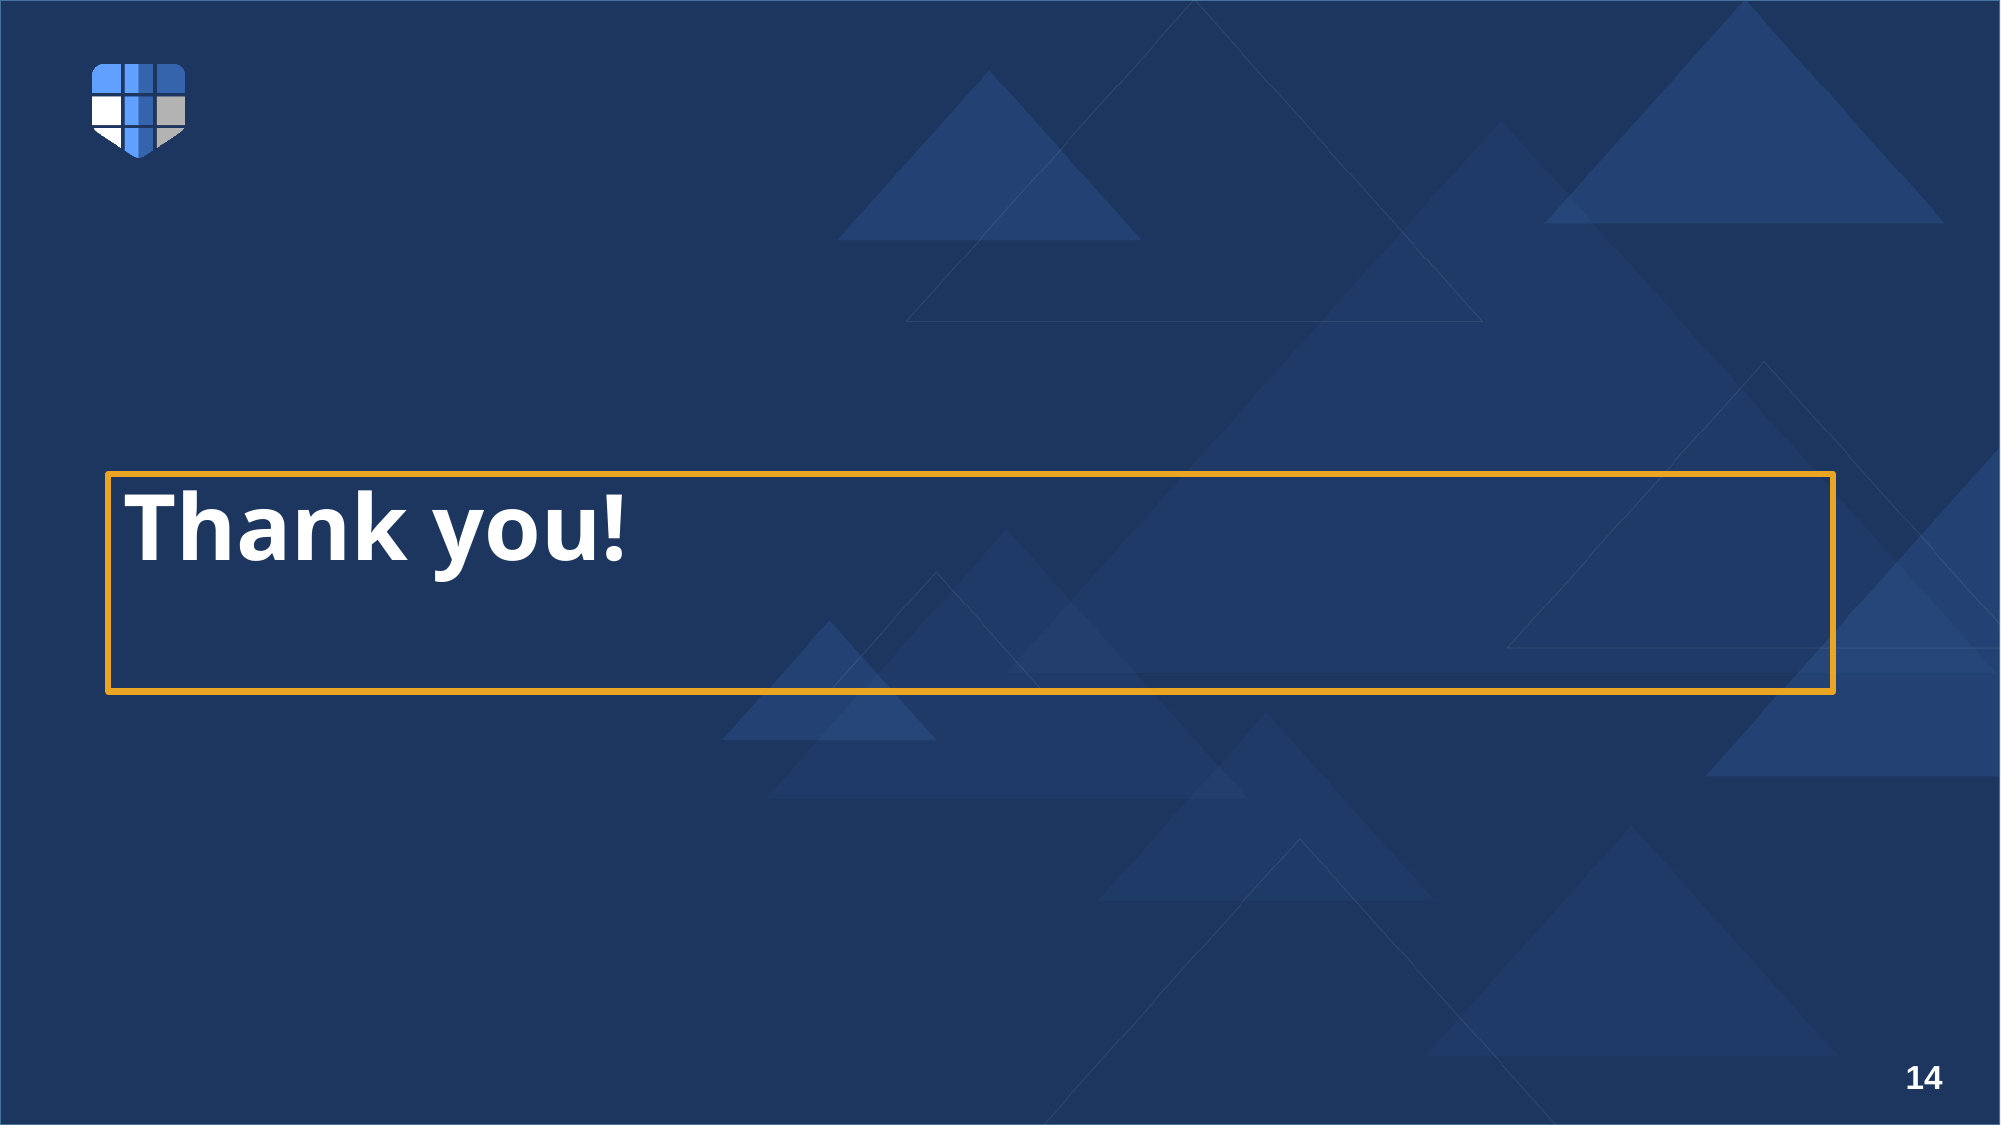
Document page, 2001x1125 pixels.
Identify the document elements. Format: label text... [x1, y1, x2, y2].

slide_number 14 [1865, 1046, 1958, 1106]
title Thank you! [105, 471, 1836, 695]
picture [92, 64, 185, 158]
picture [722, 0, 2001, 1125]
